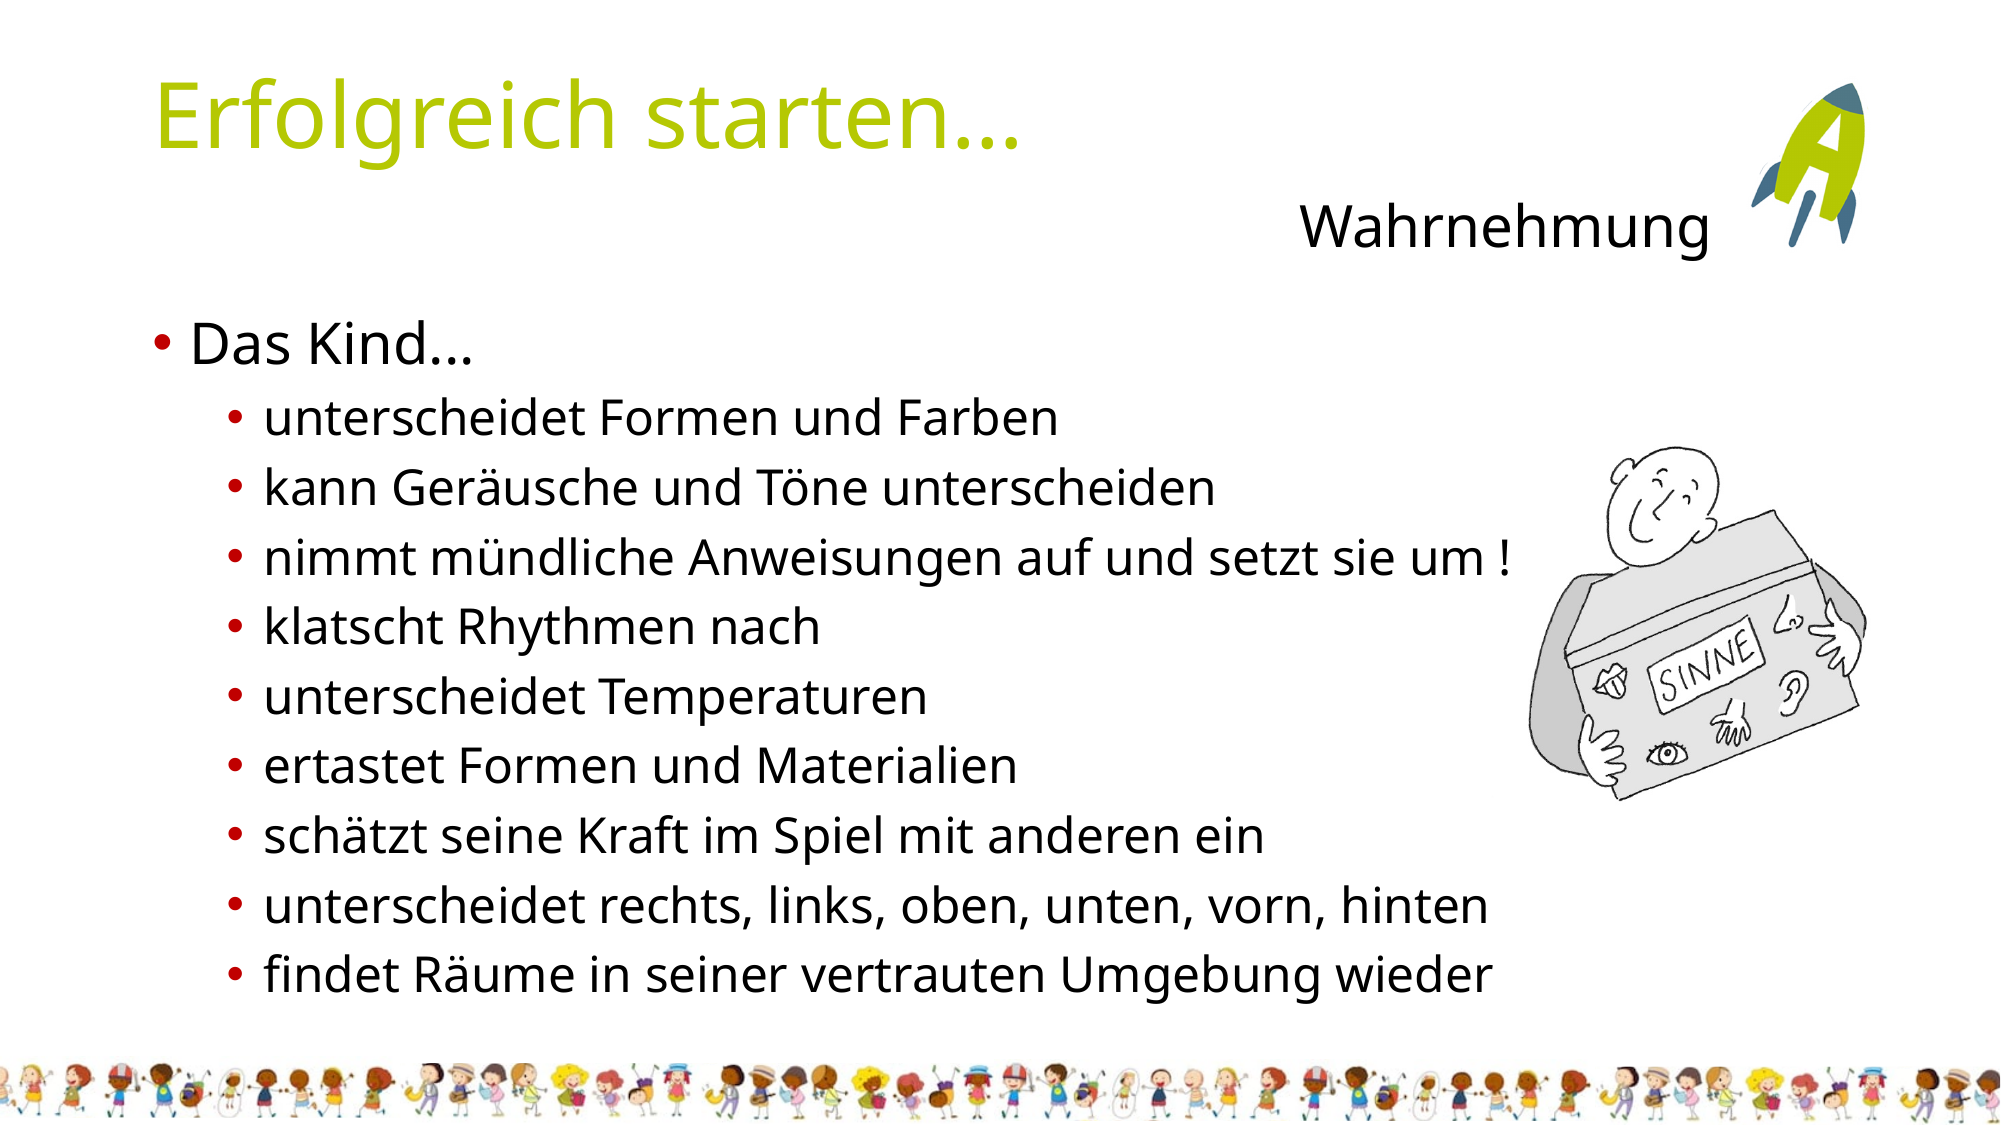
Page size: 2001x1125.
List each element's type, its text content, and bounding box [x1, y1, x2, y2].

title Erfolgreich starten… Wahrnehmung [137, 59, 1863, 278]
picture [0, 1056, 2001, 1125]
picture [1473, 412, 1911, 838]
picture [1731, 53, 1907, 276]
list Das Kind... unterscheidet Formen und Farben kann Geräusche und Töne unterscheiden nimmt mündliche Anweisungen auf und setzt sie um ! klatscht Rhythmen nach unterscheidet Temperaturen ertastet Formen und Materialien schätzt seine Kraft im Spiel mit anderen ein unterscheidet rechts, links, oben, unten, vorn, hinten findet Räume in seiner vertrauten Umgebung wieder [137, 299, 1863, 1014]
